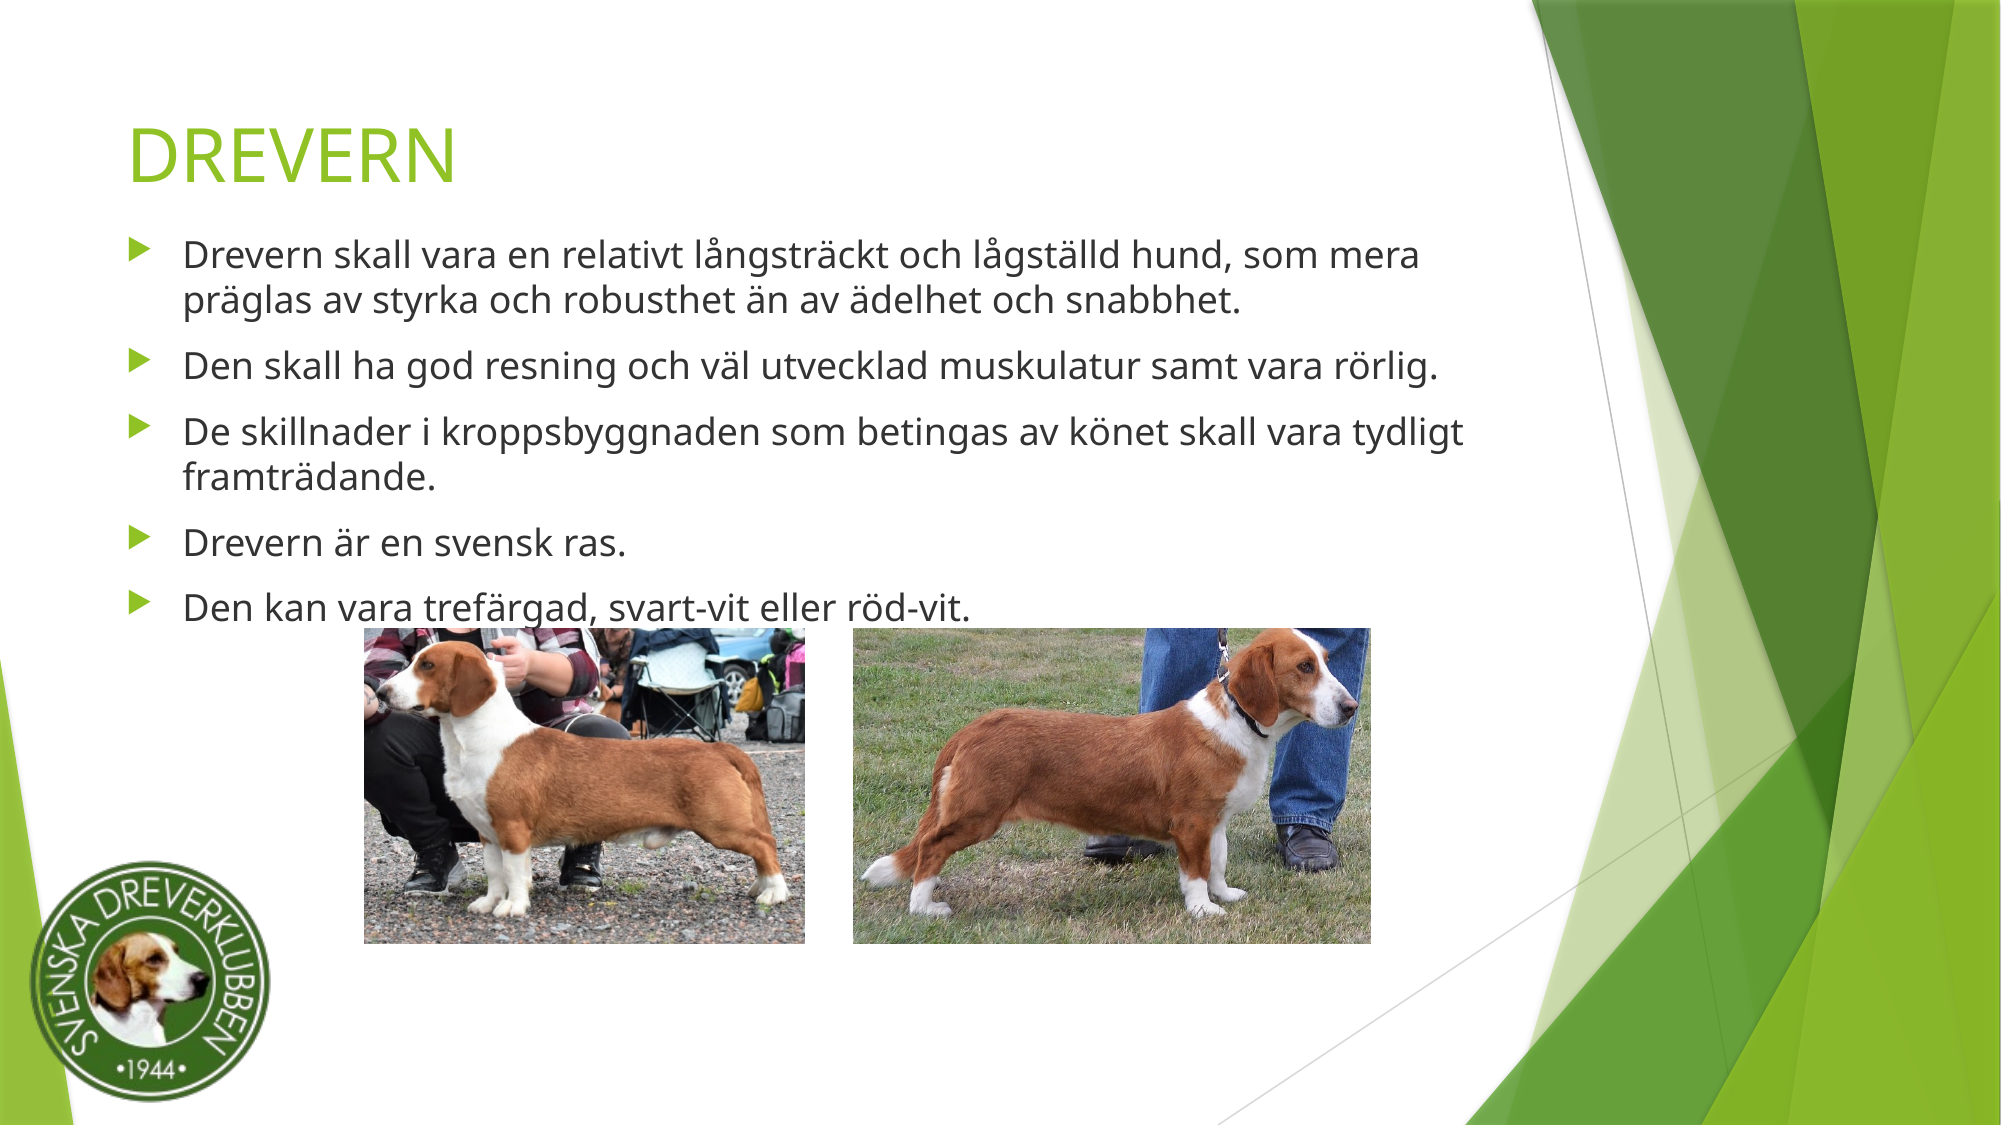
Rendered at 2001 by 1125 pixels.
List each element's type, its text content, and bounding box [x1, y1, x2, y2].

list Drevern skall vara en relativt långsträckt och lågställd hund, som mera präglas av styrka och robusthet än av ädelhet och snabbhet. Den skall ha god resning och väl utvecklad muskulatur samt vara rörlig. De skillnader i kroppsbyggnaden som betingas av könet skall vara tydligt framträdande. Drevern är en svensk ras. Den kan vara trefärgad, svart-vit eller röd-vit. [111, 223, 1522, 991]
picture [853, 627, 1372, 945]
picture [0, 854, 313, 1109]
title DREVERN [111, 99, 1522, 208]
picture [364, 627, 806, 945]
